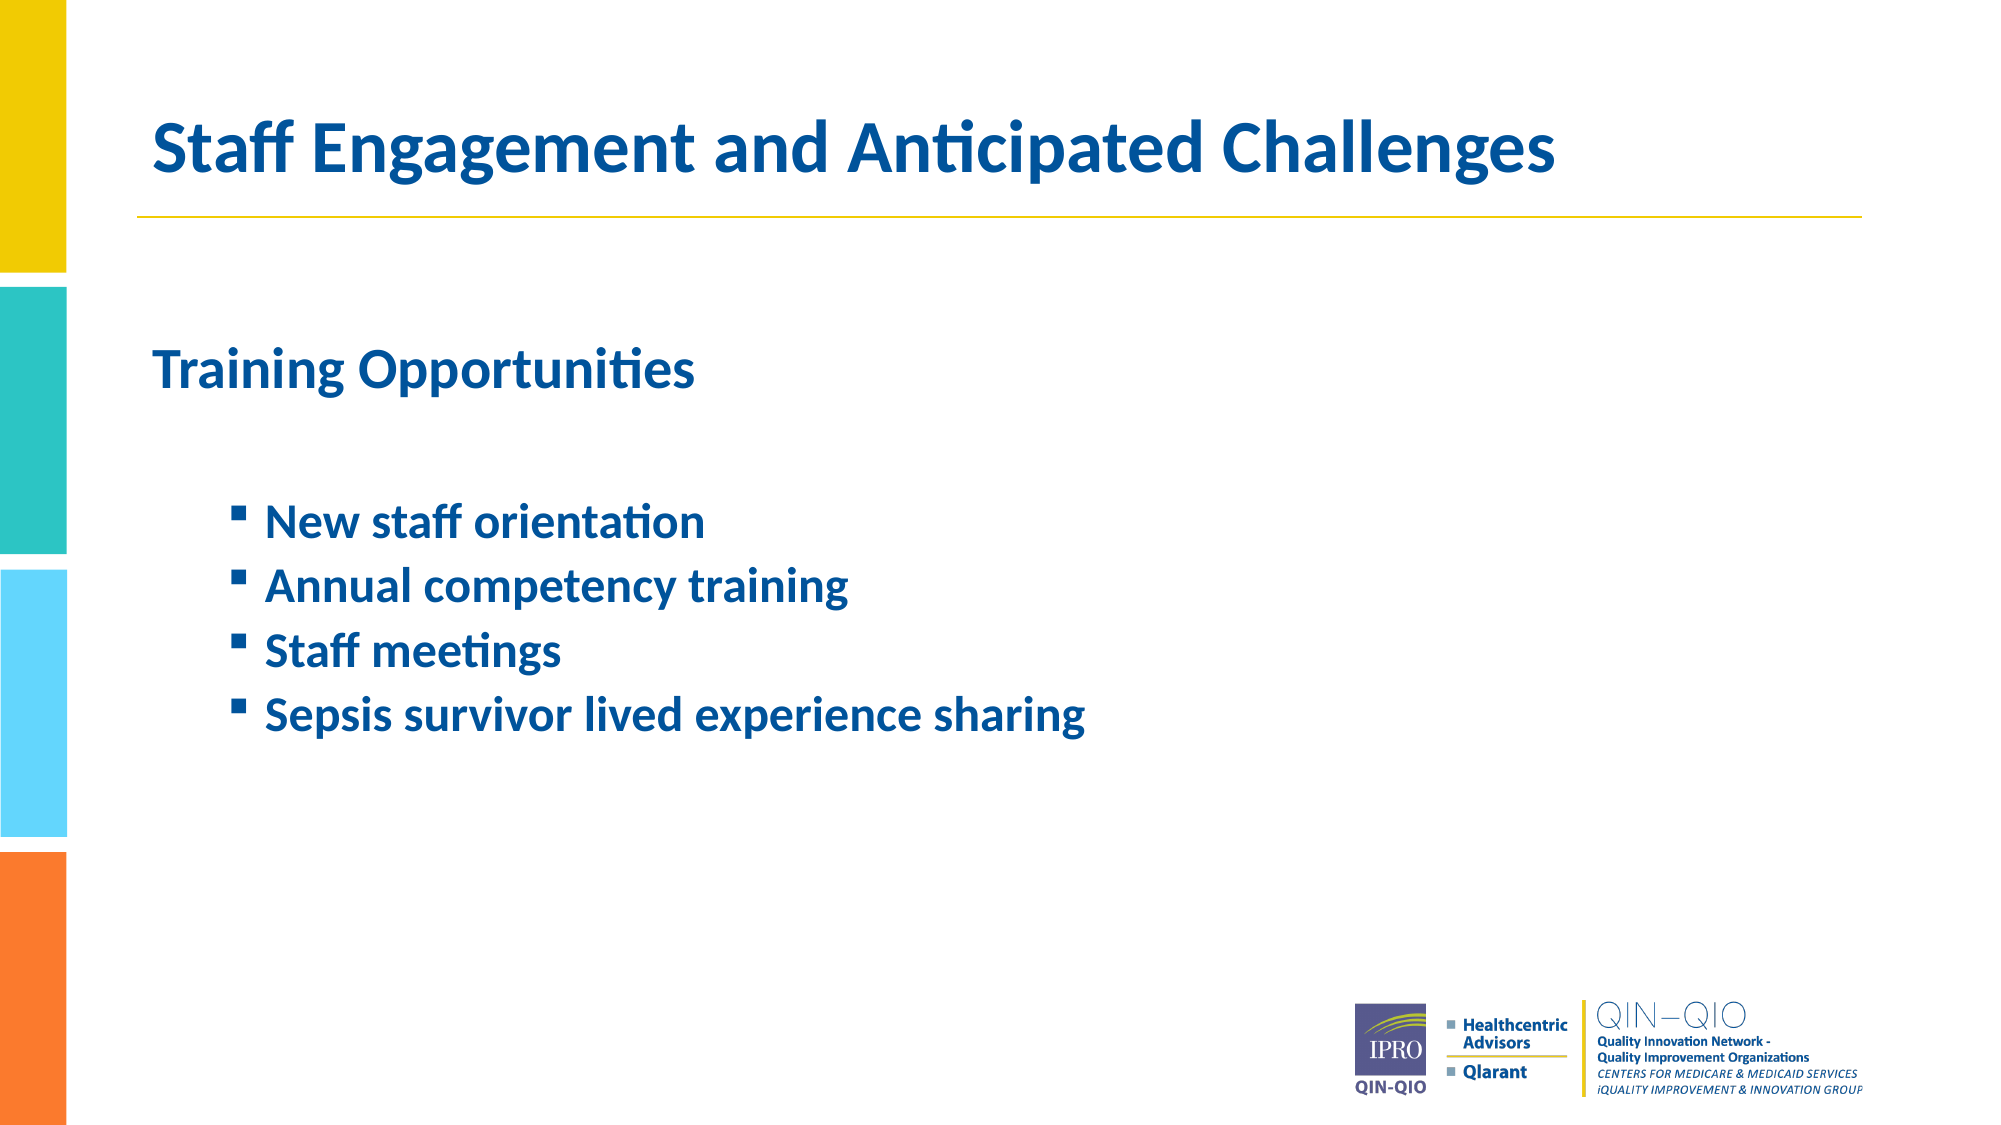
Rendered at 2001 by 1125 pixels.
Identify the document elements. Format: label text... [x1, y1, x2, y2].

picture [1355, 1000, 1863, 1097]
list Training Opportunities New staff orientation Annual competency training Staff meetings Sepsis survivor lived experience sharing [137, 330, 1863, 876]
title Staff Engagement and Anticipated Challenges [137, 39, 1863, 257]
